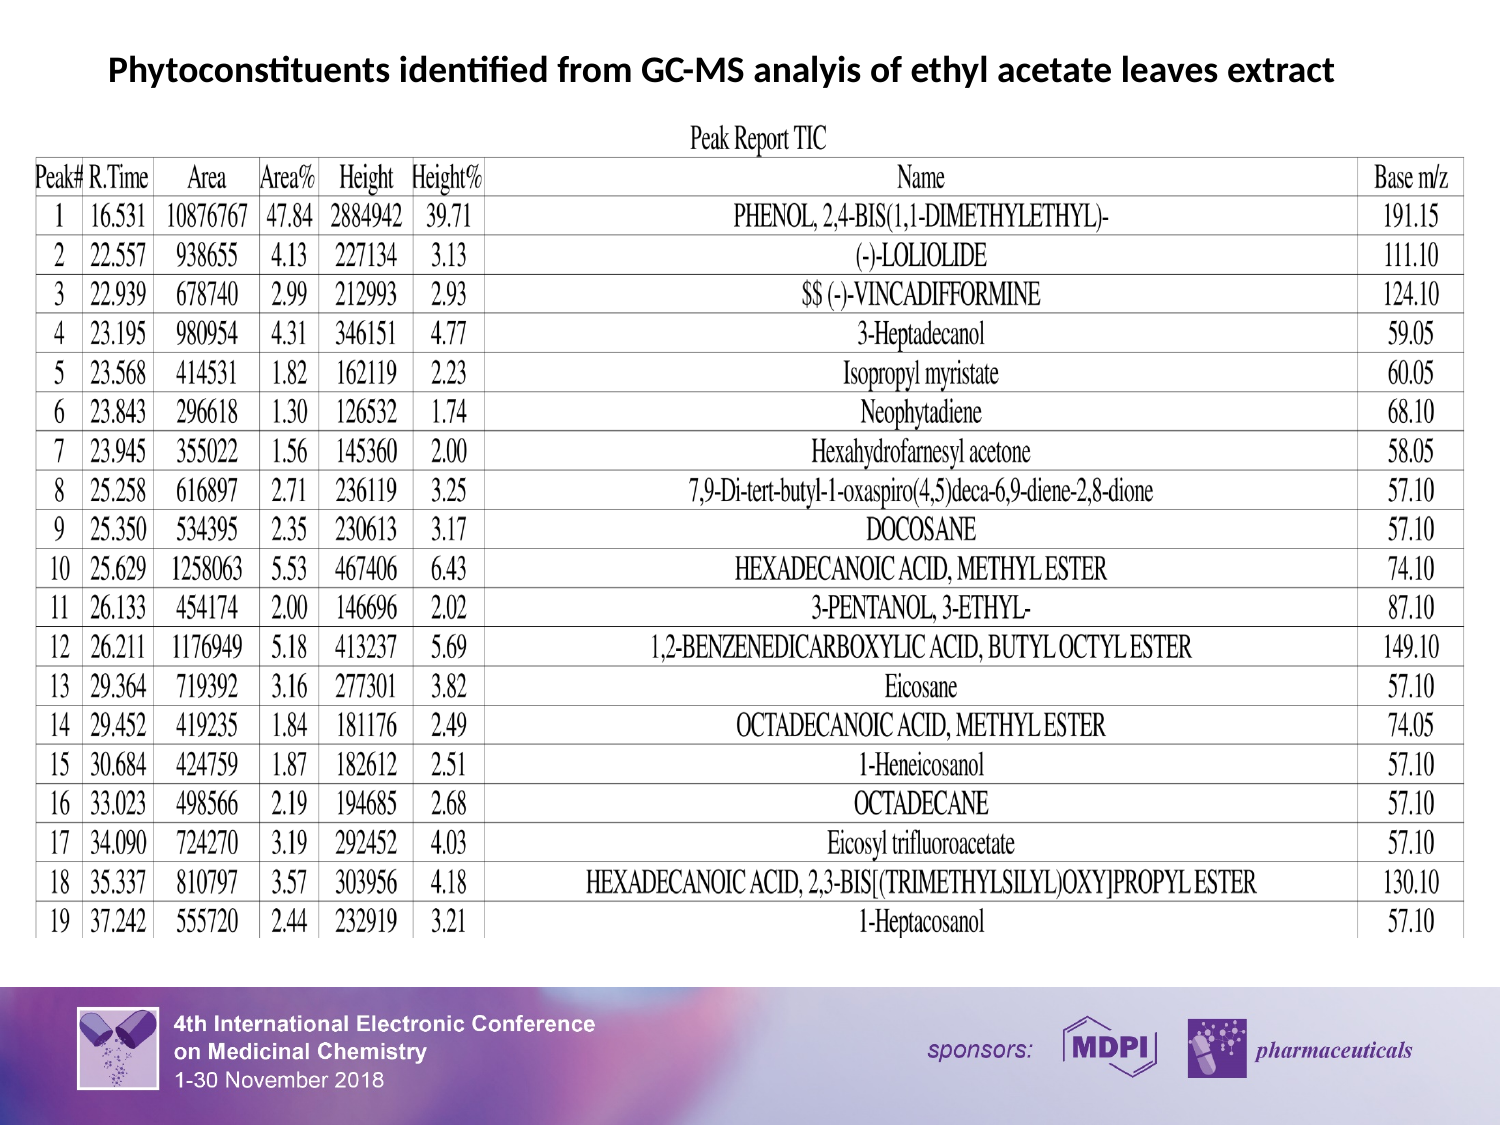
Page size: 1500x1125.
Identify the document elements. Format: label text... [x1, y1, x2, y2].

text_box Phytoconstituents identified from GC-MS analyis of ethyl acetate leaves extract [93, 37, 1351, 98]
picture [0, 987, 1500, 1125]
picture [24, 99, 1473, 938]
